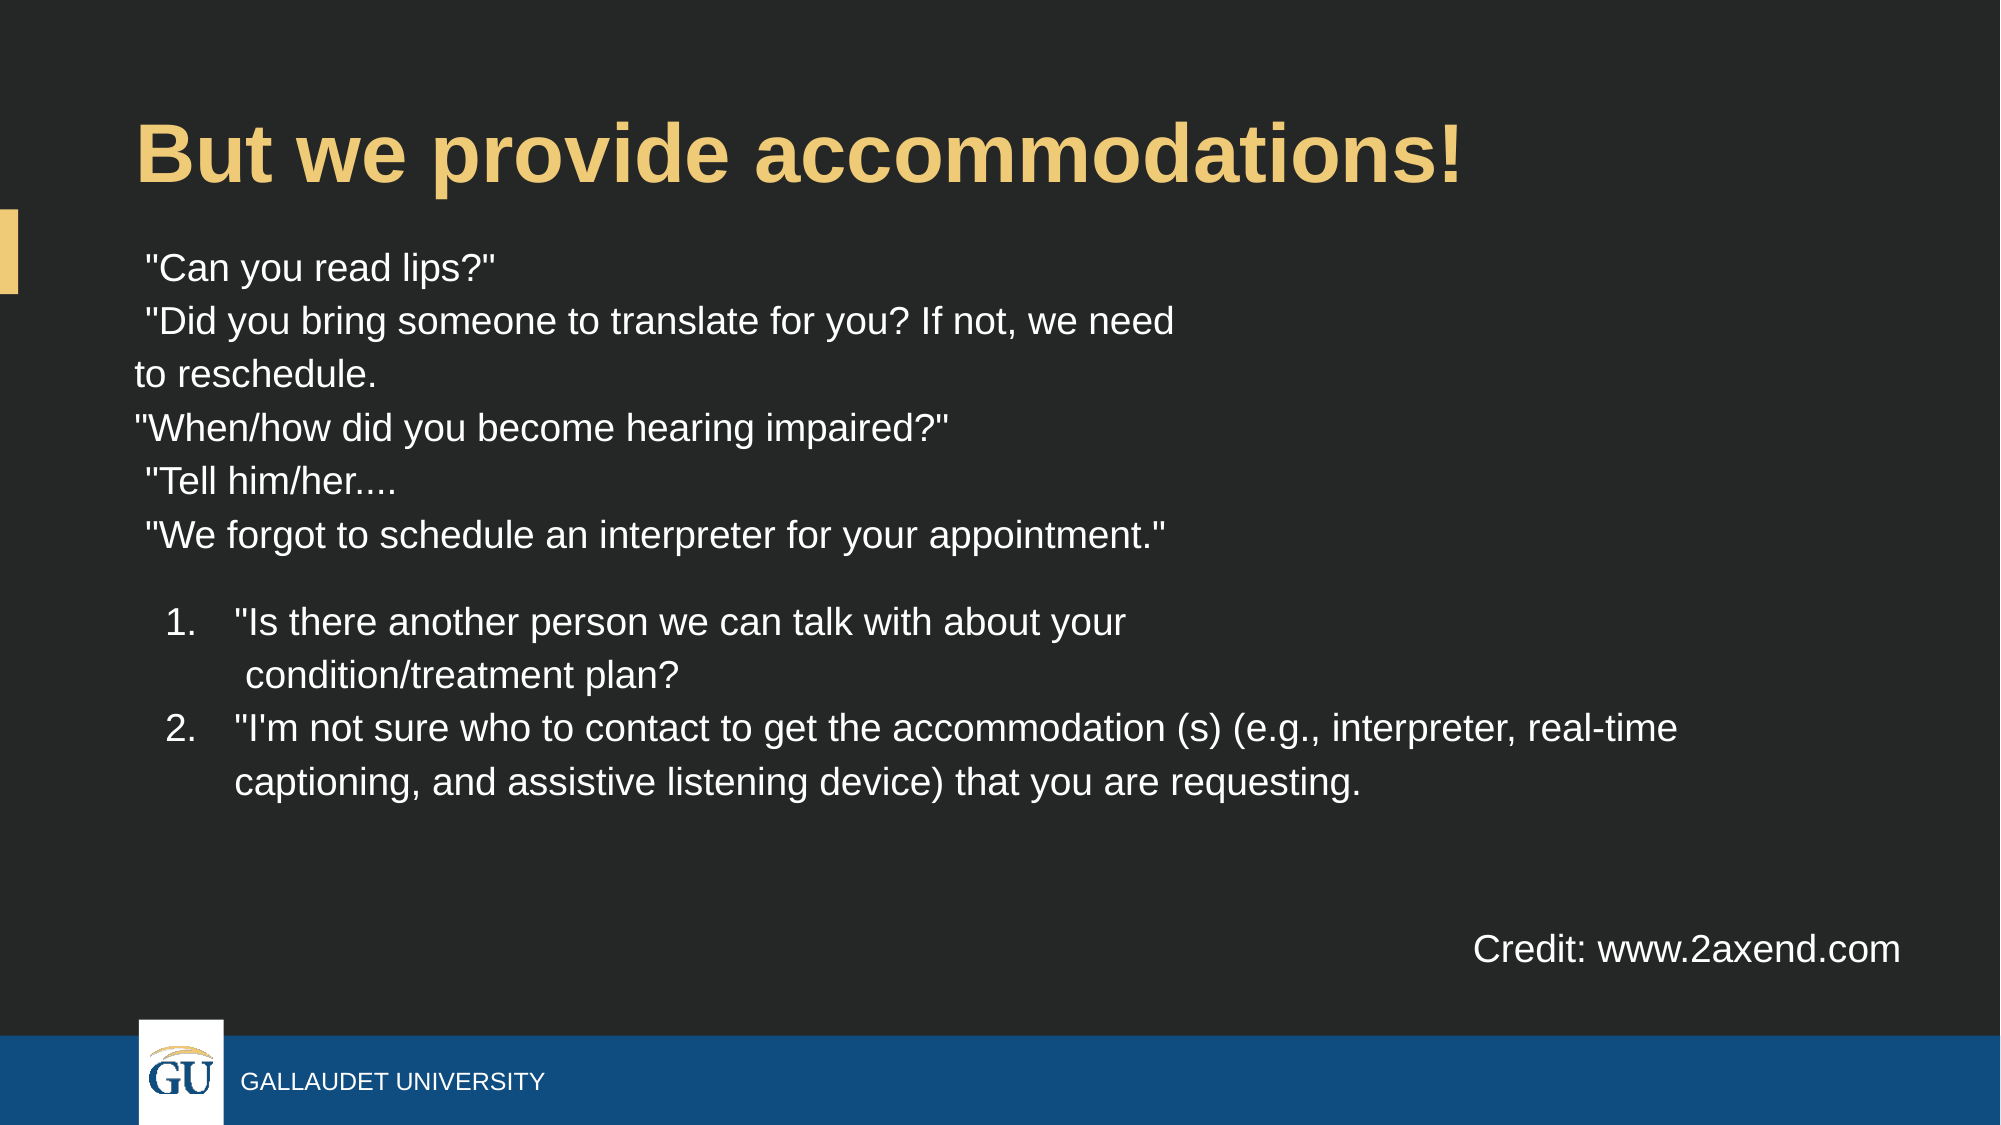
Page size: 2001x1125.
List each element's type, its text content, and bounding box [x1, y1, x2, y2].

text_box Credit: www.2axend.com [1452, 903, 2000, 1041]
title But we provide accommodations! [115, 72, 1866, 225]
picture [149, 1046, 213, 1094]
subtitle "Can you read lips?" "Did you bring someone to translate for you? If not, we need to reschedule. "When/how did you become hearing impaired?" "Tell him/her.... "We forgot to schedule an interpreter for your appointment." ﻿﻿﻿"Is there another person we can talk with about your condition/treatment plan? ﻿﻿﻿﻿﻿"I'm not sure who to contact to get the accommodation (s) (e.g., interpreter, real-time captioning, and assistive listening device) that you are requesting. [114, 225, 1867, 974]
